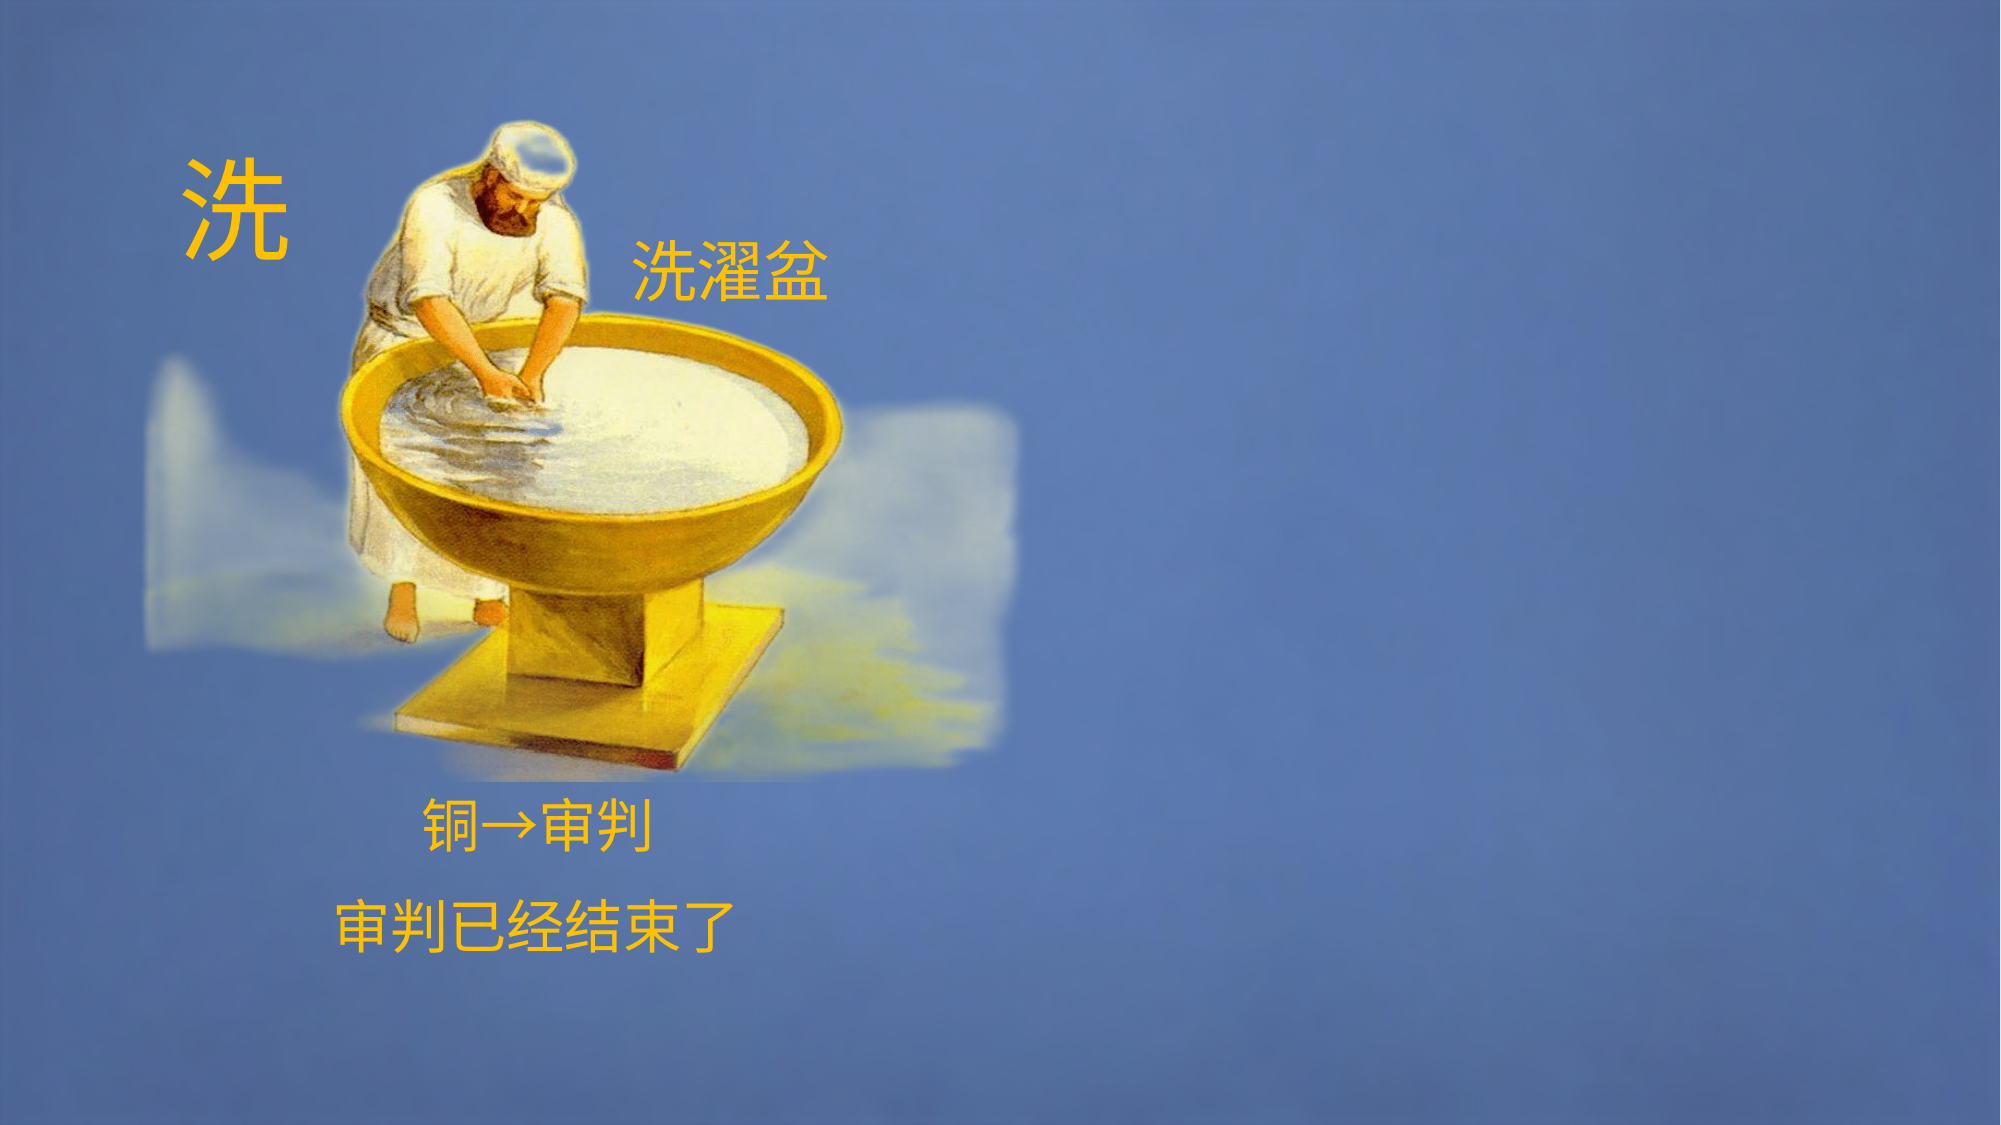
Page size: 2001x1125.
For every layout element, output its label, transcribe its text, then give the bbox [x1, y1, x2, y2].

text_box 铜→审判 [212, 782, 865, 937]
picture [0, 0, 2001, 1125]
text_box 审判已经结束了 [215, 882, 857, 968]
